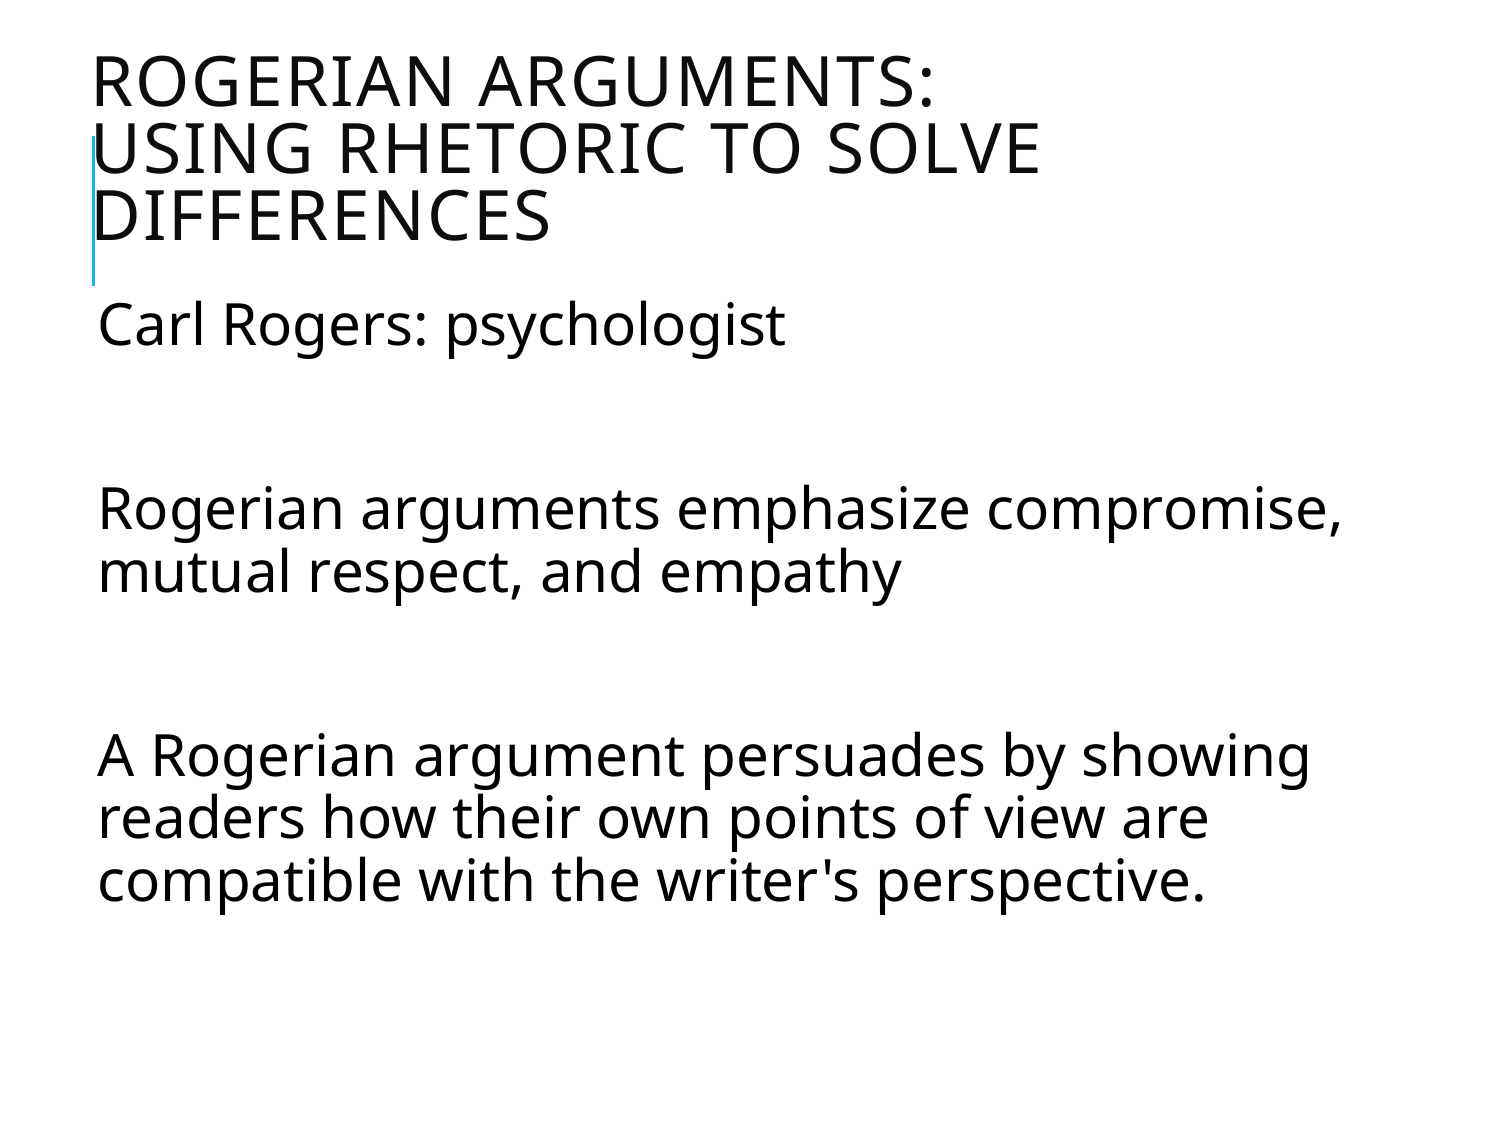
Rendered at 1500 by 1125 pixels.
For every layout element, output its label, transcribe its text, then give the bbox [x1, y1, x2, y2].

title Rogerian Arguments: Using Rhetoric to Solve Differences [75, 45, 1425, 263]
list Carl Rogers: psychologist Rogerian arguments emphasize compromise, mutual respect, and empathy A Rogerian argument persuades by showing readers how their own points of view are compatible with the writer's perspective. [75, 287, 1425, 1005]
